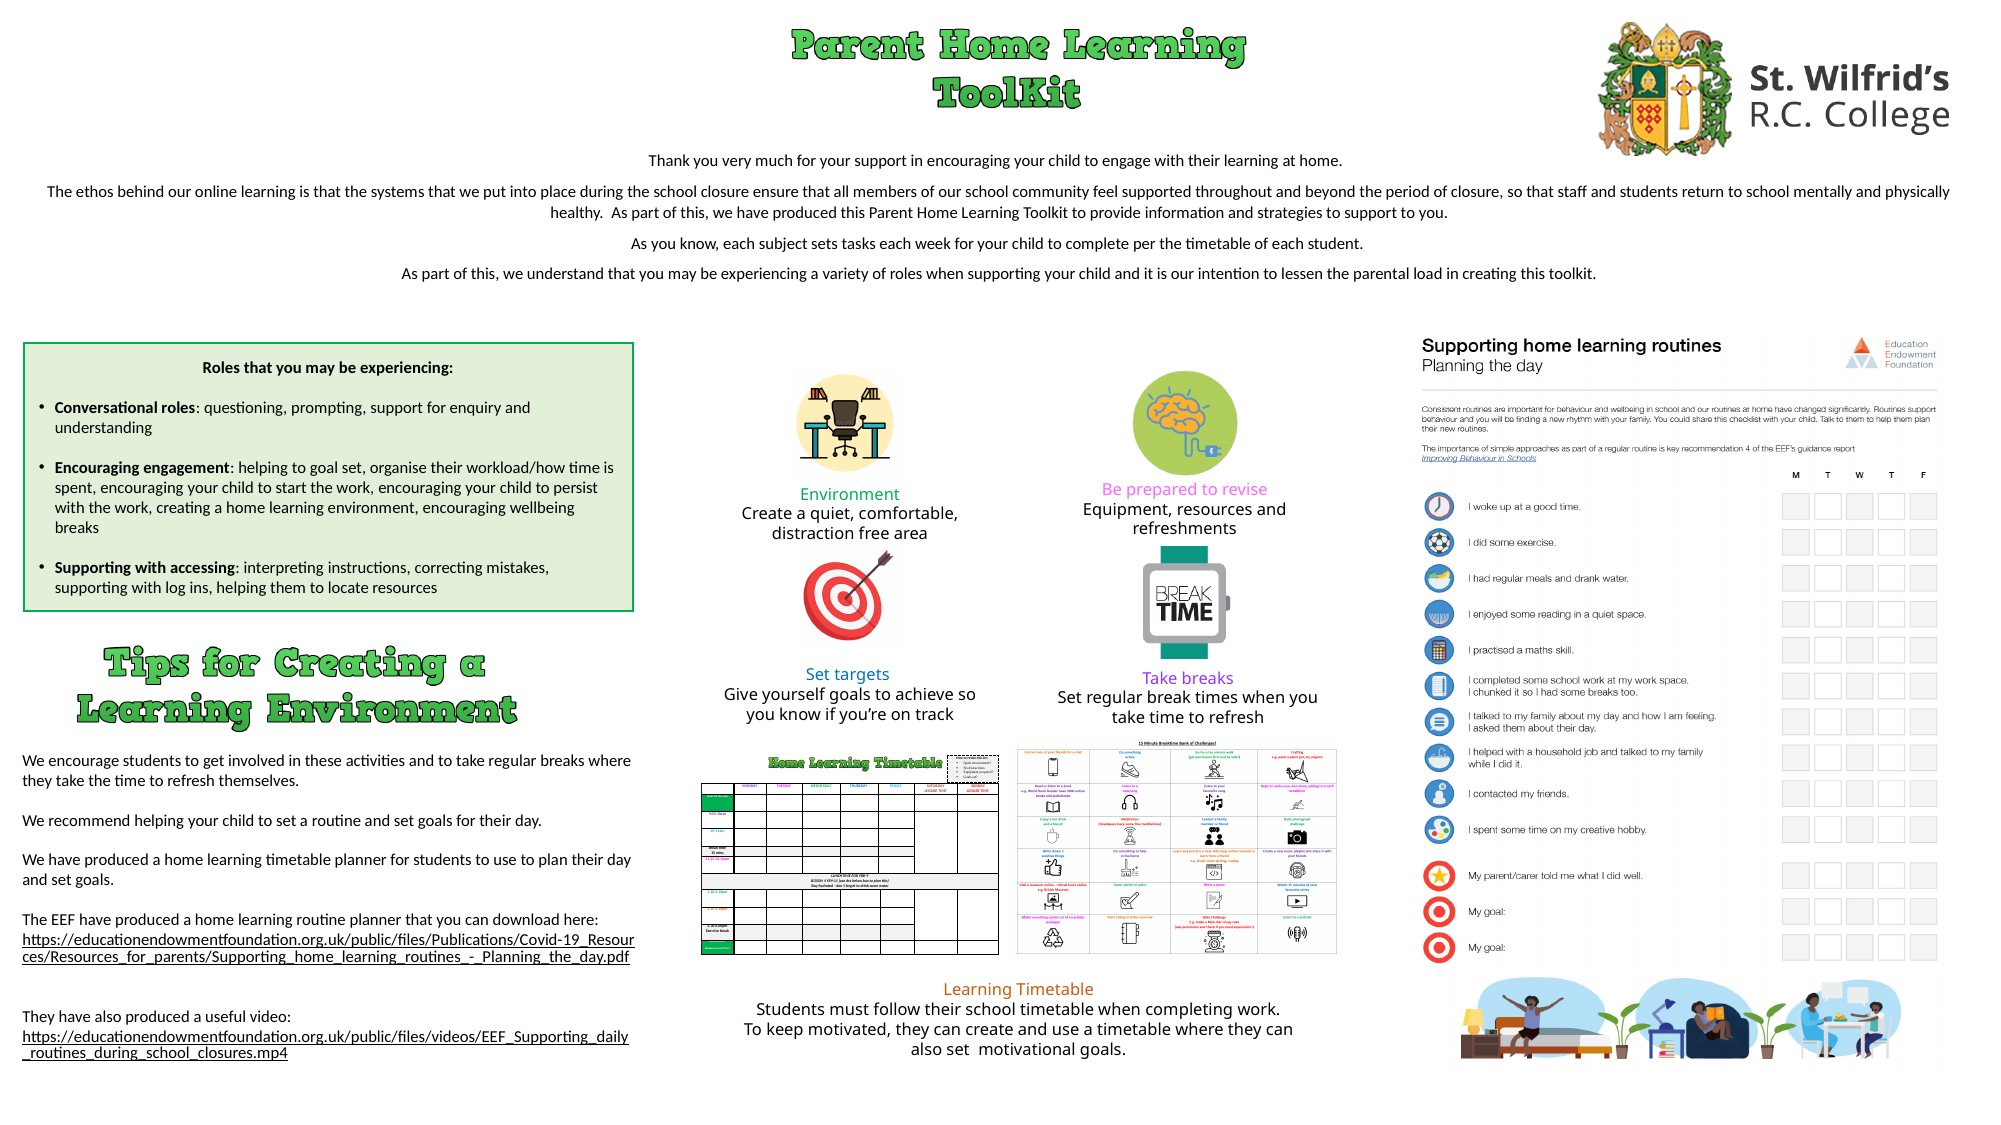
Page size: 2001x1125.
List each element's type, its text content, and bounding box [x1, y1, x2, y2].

text_box We encourage students to get involved in these activities and to take regular breaks where they take the time to refresh themselves. We recommend helping your child to set a routine and set goals for their day. We have produced a home learning timetable planner for students to use to plan their day and set goals. The EEF have produced a home learning routine planner that you can download here: https://educationendowmentfoundation.org.uk/public/files/Publications/Covid-19_Resources/Resources_for_parents/Supporting_home_learning_routines_-_Planning_the_day.pdf They have also produced a useful video: https://educationendowmentfoundation.org.uk/public/files/videos/EEF_Supporting_daily_routines_during_school_closures.mp4 [7, 674, 652, 1074]
text_box Environment Create a quiet, comfortable, distraction free area [700, 476, 1000, 551]
picture [72, 641, 522, 736]
picture [1136, 546, 1234, 659]
picture [1011, 740, 1341, 959]
picture [1598, 22, 1949, 156]
text_box Learning Timetable Students must follow their school timetable when completing work. To keep motivated, they can create and use a timetable where they can also set motivational goals. [724, 971, 1313, 1066]
picture [1413, 326, 1956, 1073]
picture [797, 546, 903, 648]
text_box Thank you very much for your support in encouraging your child to engage with their learning at home. The ethos behind our online learning is that the systems that we put into place during the school closure ensure that all members of our school community feel supported throughout and beyond the period of closure, so that staff and students return to school mentally and physically healthy. As part of this, we have produced this Parent Home Learning Toolkit to provide information and strategies to support to you. As you know, each subject sets tasks each week for your child to complete per the timetable of each student. As part of this, we understand that you may be experiencing a variety of roles when supporting your child and it is our intention to lessen the parental load in creating this toolkit. [10, 141, 1990, 346]
text_box Take breaks Set regular break times when you take time to refresh [1035, 660, 1341, 735]
text_box Set targets Give yourself goals to achieve so you know if you’re on track [697, 656, 1003, 731]
picture [1132, 370, 1238, 476]
text_box Be prepared to revise Equipment, resources and refreshments [1059, 471, 1311, 546]
picture [786, 22, 1251, 113]
text_box Roles that you may be experiencing: Conversational roles: questioning, prompting, support for enquiry and understanding Encouraging engagement: helping to goal set, organise their workload/how time is spent, encouraging your child to start the work, encouraging your child to persist with the work, creating a home learning environment, encouraging wellbeing breaks Supporting with accessing: interpreting instructions, correcting mistakes, supporting with log ins, helping them to locate resources [23, 346, 634, 612]
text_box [701, 753, 1003, 972]
picture [790, 372, 902, 477]
